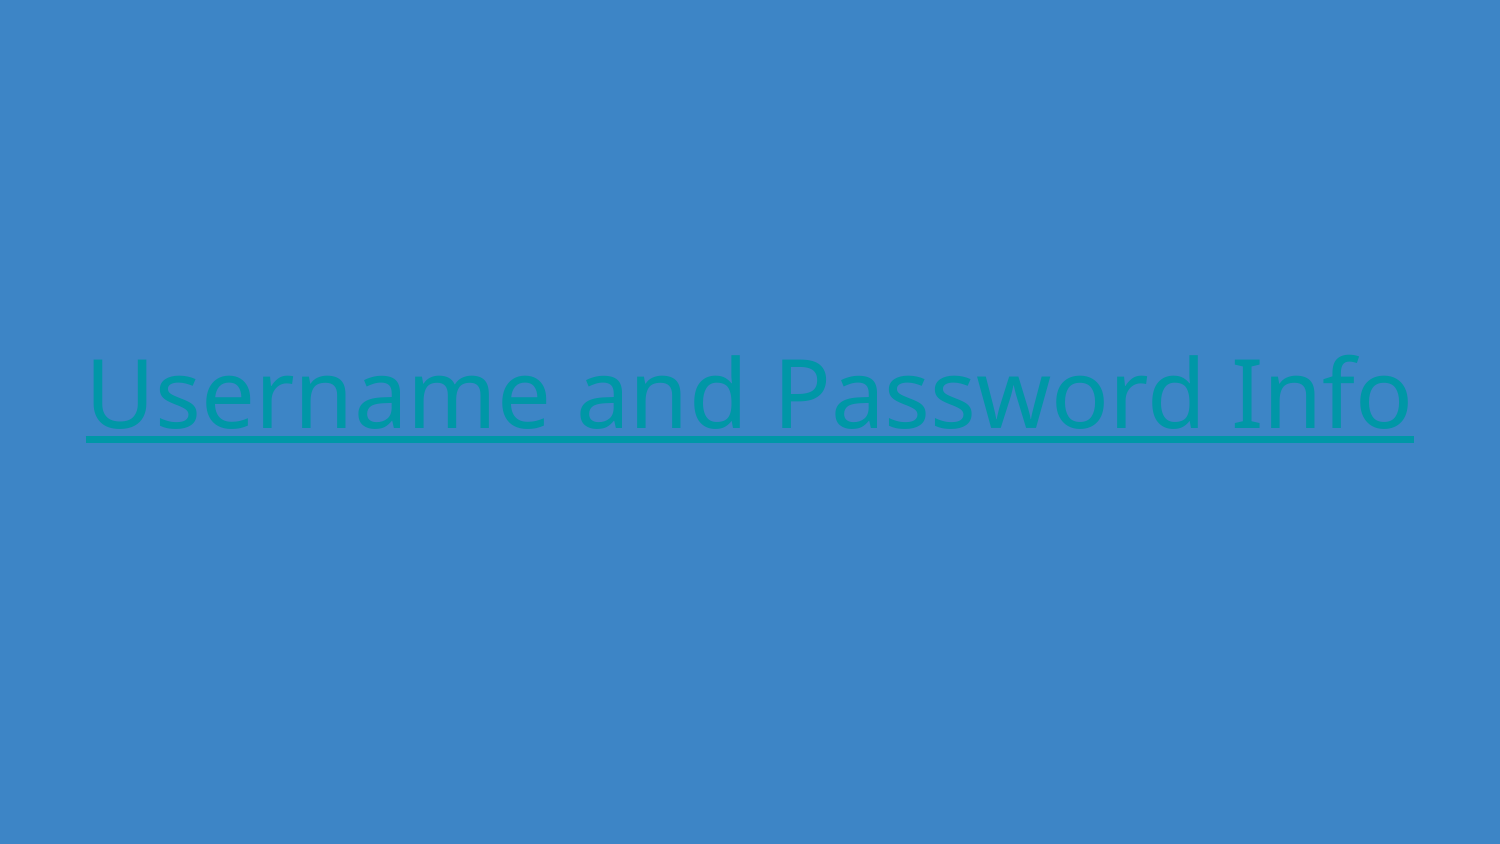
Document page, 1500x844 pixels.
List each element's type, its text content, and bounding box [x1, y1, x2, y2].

title Username and Password Info [51, 141, 1449, 478]
